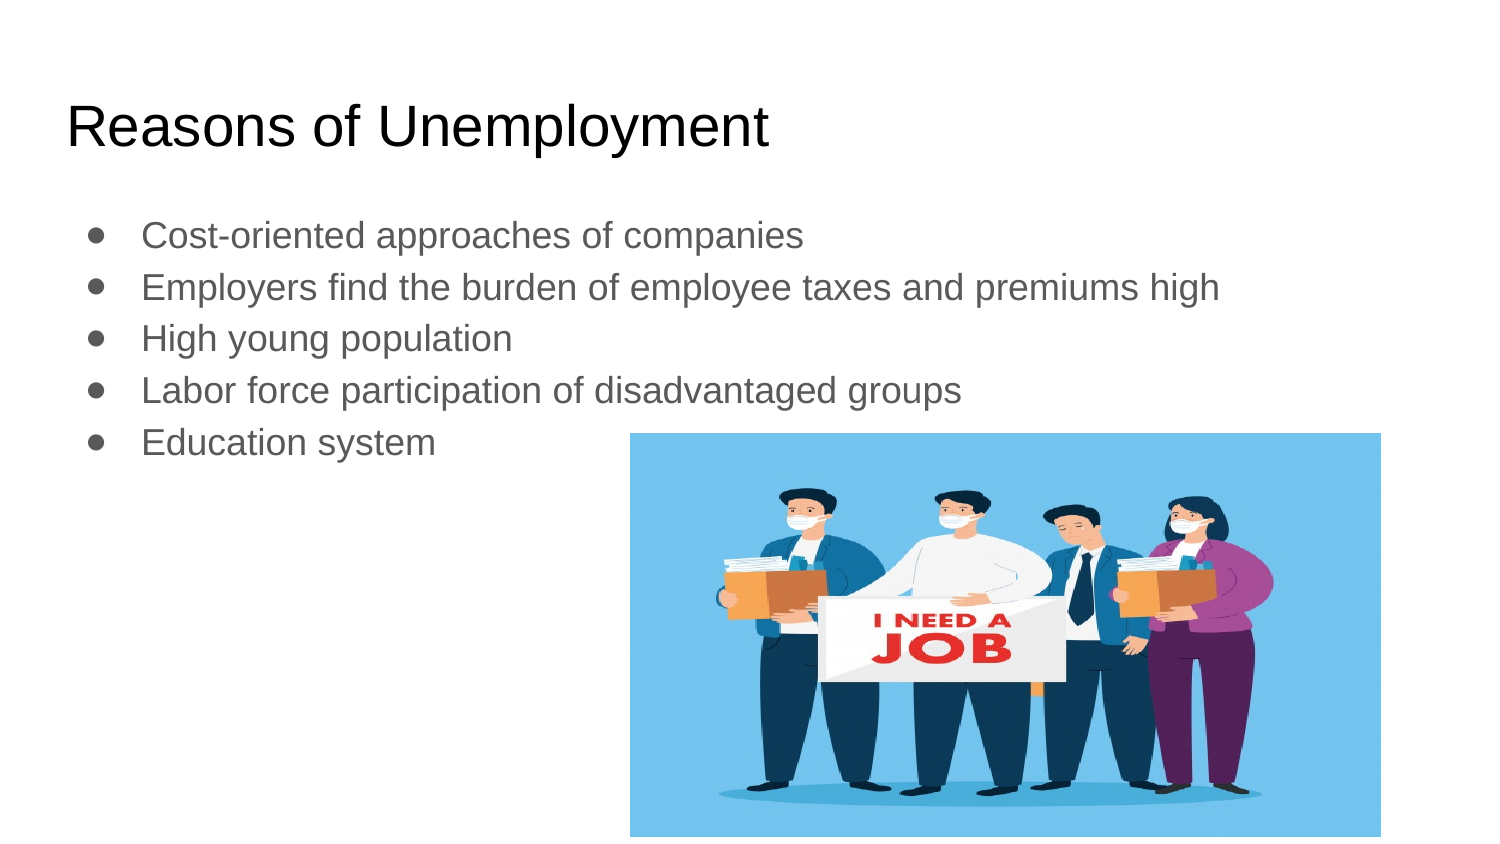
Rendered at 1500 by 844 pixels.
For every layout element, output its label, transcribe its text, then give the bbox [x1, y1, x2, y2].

picture [629, 433, 1382, 838]
list Cost-oriented approaches of companies Employers find the burden of employee taxes and premiums high High young population Labor force participation of disadvantaged groups Education system [51, 189, 1449, 750]
title Reasons of Unemployment [51, 72, 1449, 167]
